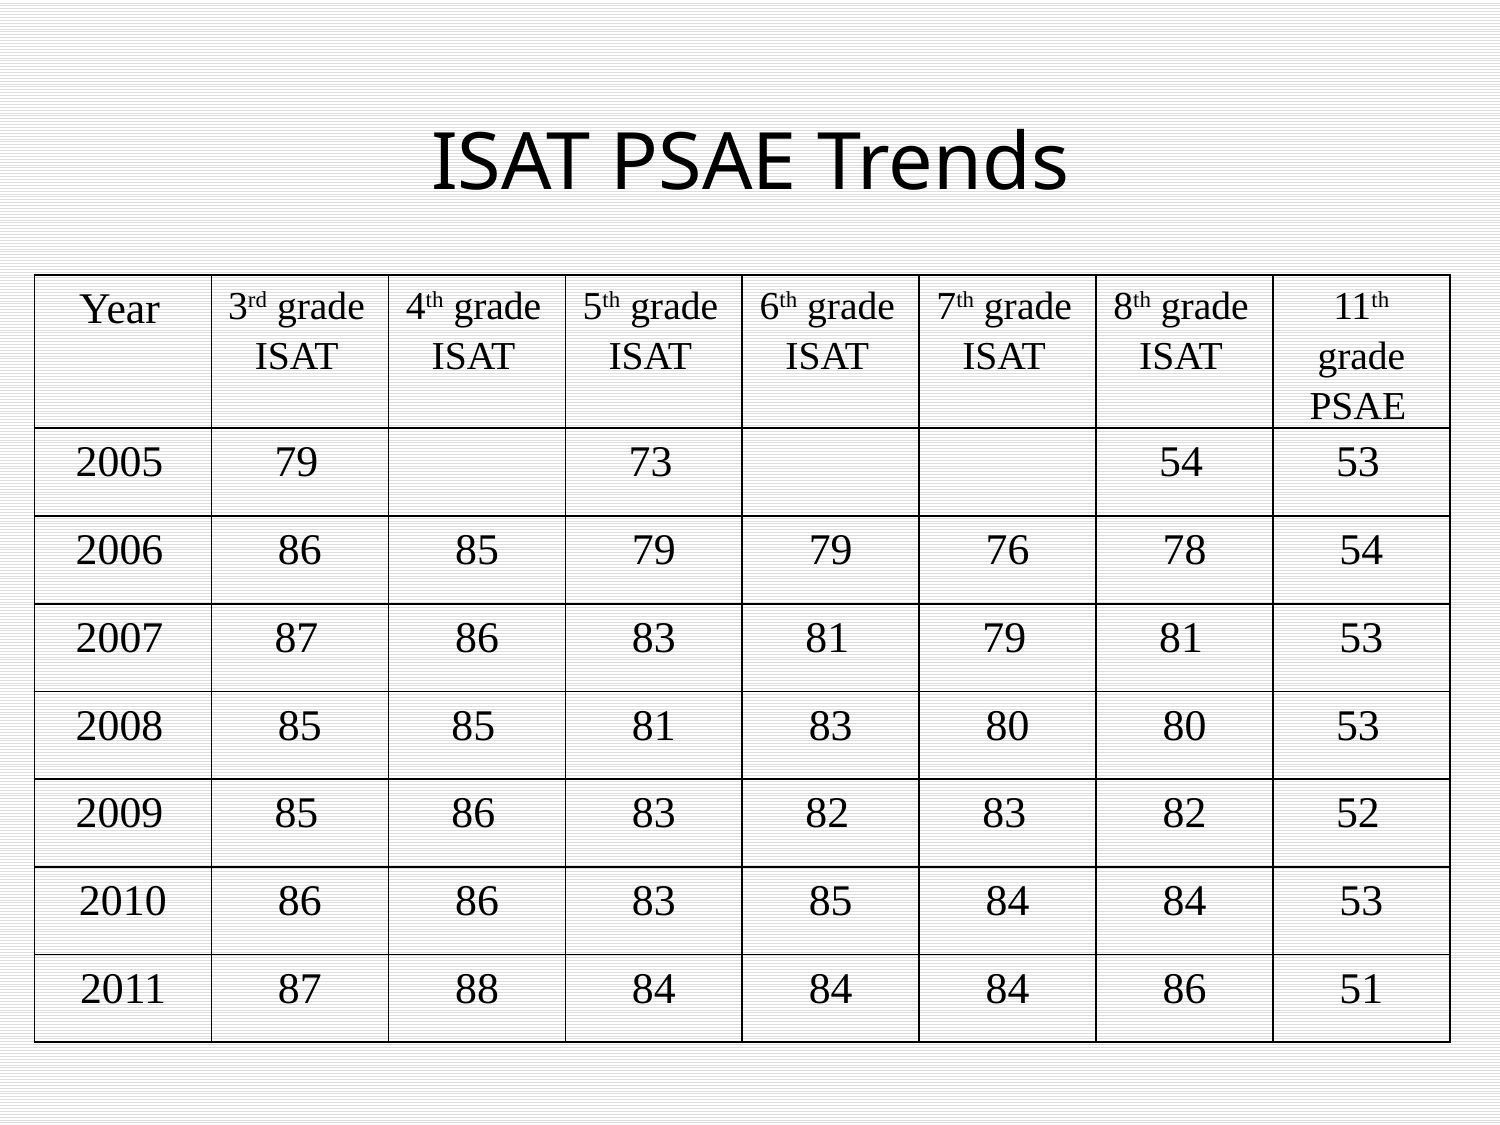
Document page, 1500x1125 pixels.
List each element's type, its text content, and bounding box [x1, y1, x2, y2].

table_header 3rd grade ISAT [212, 276, 388, 427]
table_cell 86 [389, 780, 565, 866]
table_cell 53 [1274, 429, 1449, 515]
table_cell 87 [212, 955, 388, 1041]
table_cell 84 [1097, 868, 1272, 954]
table_header Year [35, 276, 211, 427]
table_cell 85 [212, 692, 388, 778]
table_cell [743, 429, 918, 515]
table_cell 83 [920, 780, 1095, 866]
table_cell 81 [1097, 605, 1272, 691]
table_cell 80 [1097, 692, 1272, 778]
table_header 8th grade ISAT [1097, 276, 1272, 427]
table_header 6th grade ISAT [743, 276, 918, 427]
table_header 4th grade ISAT [389, 276, 565, 427]
table_cell 84 [920, 955, 1095, 1041]
table_cell 52 [1274, 780, 1449, 866]
table_cell 83 [566, 868, 741, 954]
table_cell 84 [920, 868, 1095, 954]
title ISAT PSAE Trends [93, 49, 1407, 213]
table_cell 79 [566, 517, 741, 603]
table_header 11th grade PSAE [1274, 276, 1449, 427]
table_header 7th grade ISAT [920, 276, 1095, 427]
table_cell 53 [1274, 692, 1449, 778]
table_cell 86 [1097, 955, 1272, 1041]
table_cell [920, 429, 1095, 515]
table_cell 53 [1274, 868, 1449, 954]
table_cell 84 [566, 955, 741, 1041]
table_cell 79 [212, 429, 388, 515]
table_cell 85 [389, 692, 565, 778]
table_cell 73 [566, 429, 741, 515]
table_cell 86 [212, 517, 388, 603]
table_cell 84 [743, 955, 918, 1041]
table_cell 2005 [35, 429, 211, 515]
table_cell 78 [1097, 517, 1272, 603]
table_cell 2010 [35, 868, 211, 954]
table_cell 54 [1274, 517, 1449, 603]
table_cell 83 [566, 780, 741, 866]
table_cell 88 [389, 955, 565, 1041]
table_cell 80 [920, 692, 1095, 778]
table_cell 53 [1274, 605, 1449, 691]
table_header 5th grade ISAT [566, 276, 741, 427]
table_cell 85 [389, 517, 565, 603]
table_cell 81 [566, 692, 741, 778]
table_cell 85 [212, 780, 388, 866]
table_cell 76 [920, 517, 1095, 603]
table_cell 79 [743, 517, 918, 603]
table_cell 2011 [35, 955, 211, 1041]
table_cell 86 [212, 868, 388, 954]
table_cell 2007 [35, 605, 211, 691]
table_cell [389, 429, 565, 515]
table_cell 81 [743, 605, 918, 691]
table_cell 83 [743, 692, 918, 778]
table_cell 82 [743, 780, 918, 866]
table_cell 2009 [35, 780, 211, 866]
table_cell 2006 [35, 517, 211, 603]
table_cell 79 [920, 605, 1095, 691]
table_cell 86 [389, 605, 565, 691]
table_cell 85 [743, 868, 918, 954]
table_cell 82 [1097, 780, 1272, 866]
table_cell 86 [389, 868, 565, 954]
table_cell 83 [566, 605, 741, 691]
table_cell 2008 [35, 692, 211, 778]
table_cell 87 [212, 605, 388, 691]
table_cell 54 [1097, 429, 1272, 515]
table_cell 51 [1274, 955, 1449, 1041]
